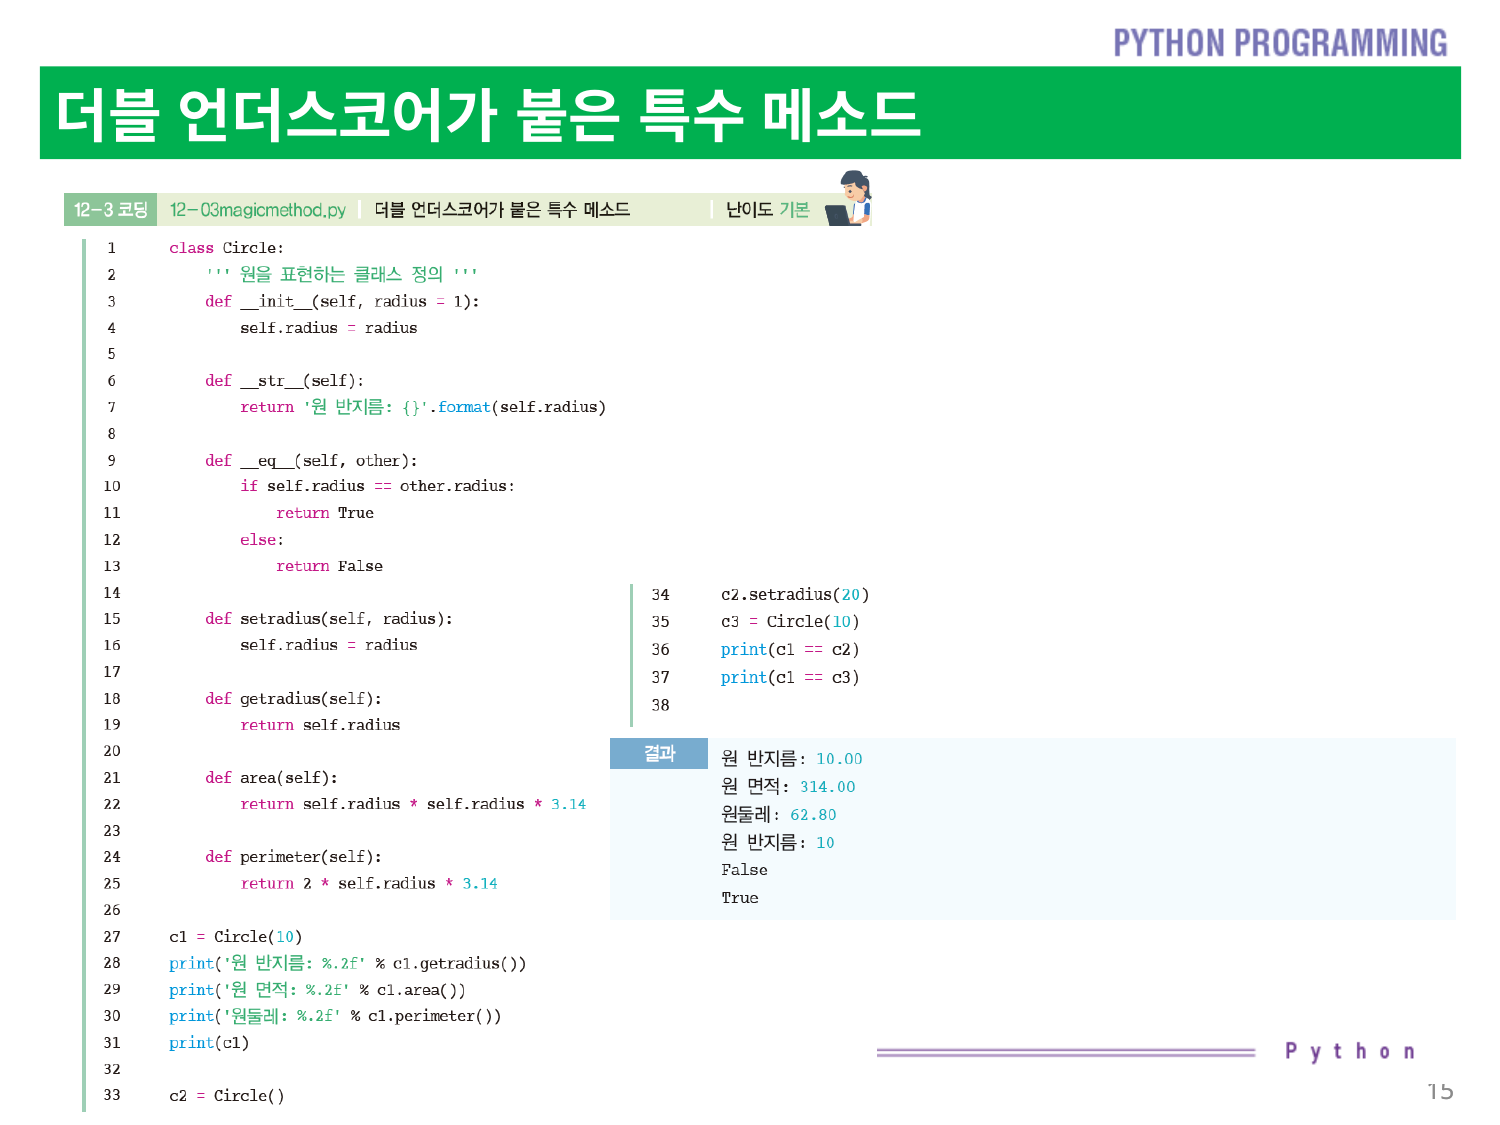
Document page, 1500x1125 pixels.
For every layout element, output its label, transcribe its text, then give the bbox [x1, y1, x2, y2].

slide_number 15 [1119, 1071, 1470, 1112]
title 더블 언더스코어가 붙은 특수 메소드 [39, 76, 1444, 152]
picture [18, 162, 1483, 1112]
picture [1106, 13, 1462, 66]
